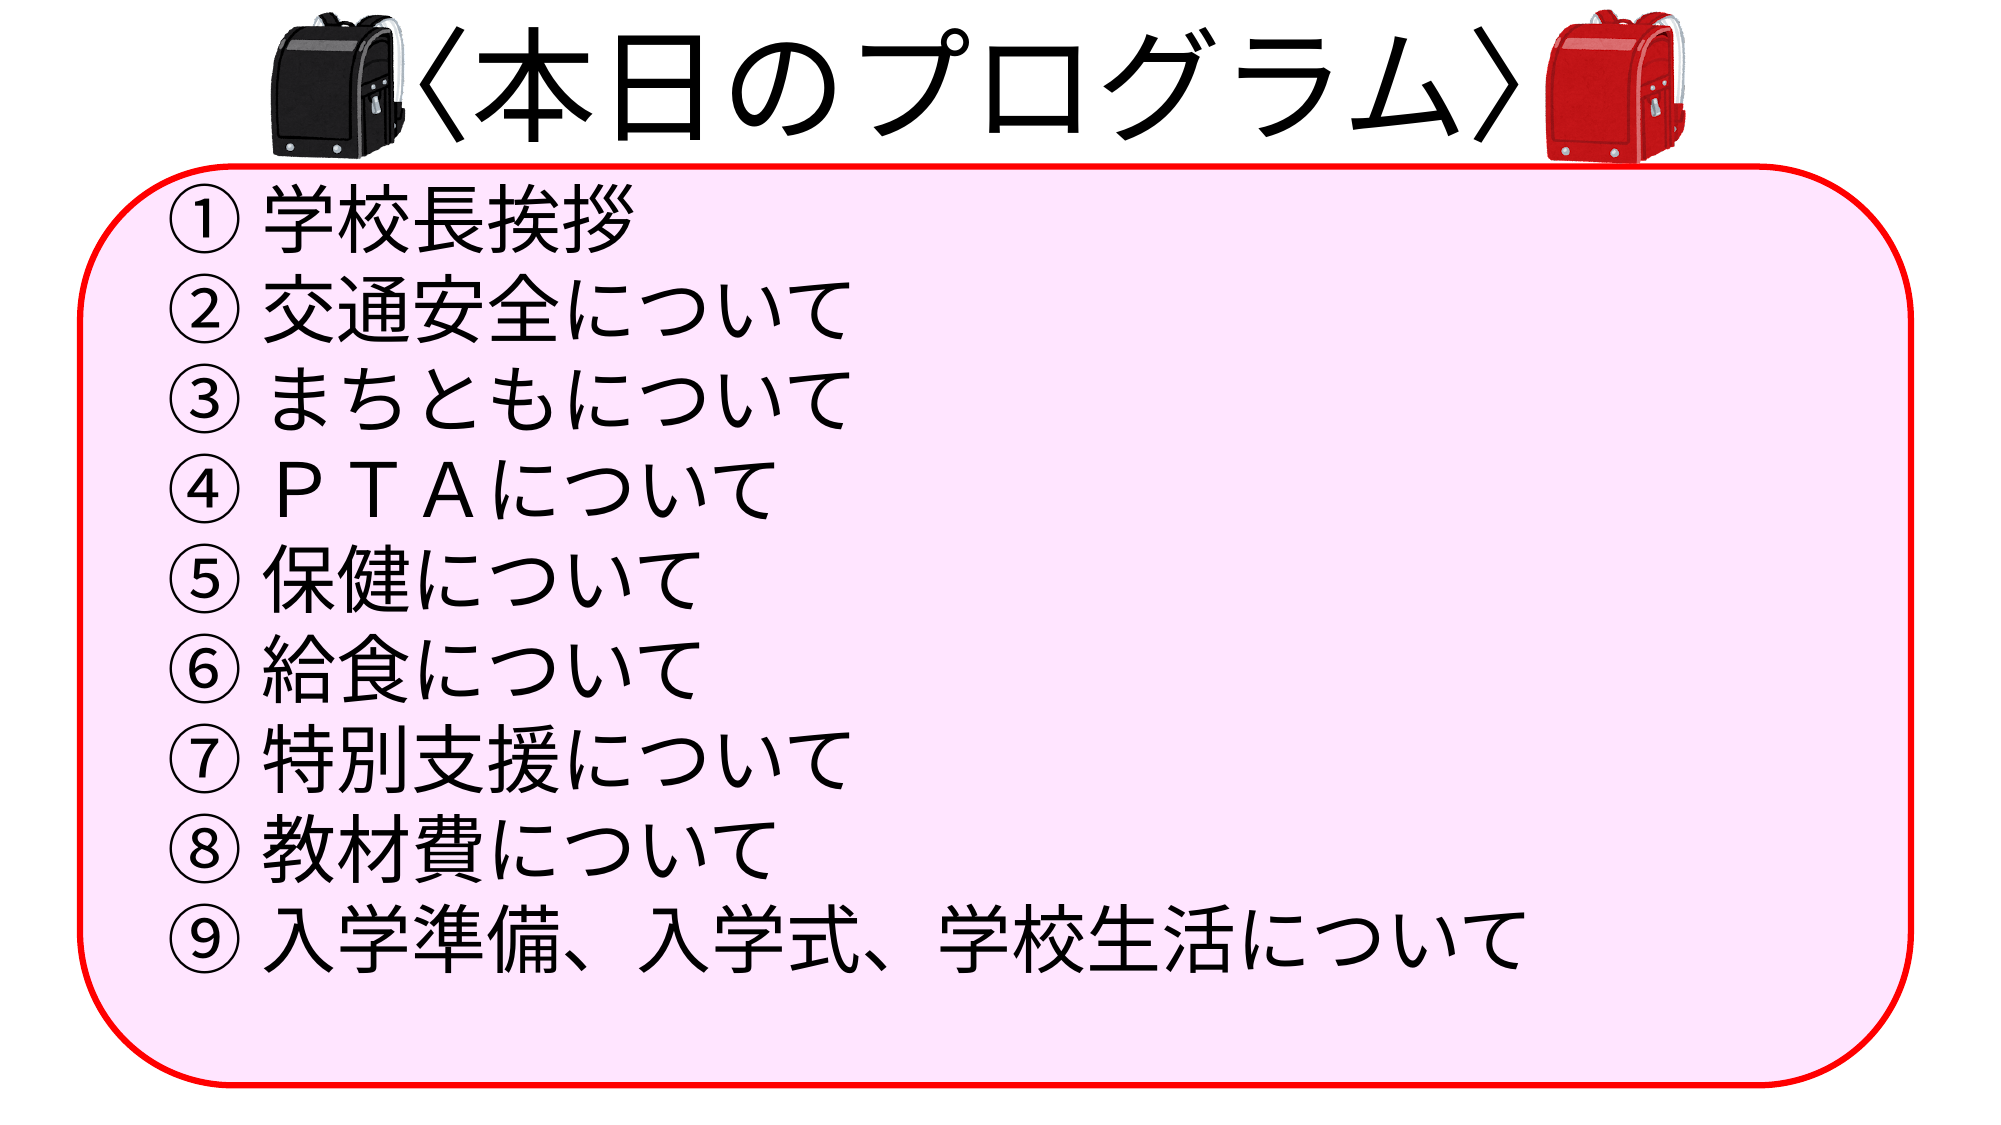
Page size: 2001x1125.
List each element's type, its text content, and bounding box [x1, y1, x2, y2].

text_box 〈本日のプログラム〉 [331, 0, 1721, 165]
text_box [78, 187, 1901, 1087]
text_box ①学校長挨拶 ②交通安全について ③まちともについて ④ＰＴＡについて ⑤保健について ⑥給食について ⑦特別支援について ⑧教材費について ⑨入学準備、入学式、学校生活について [153, 165, 1911, 991]
picture [262, 8, 413, 166]
picture [1536, 5, 1694, 170]
